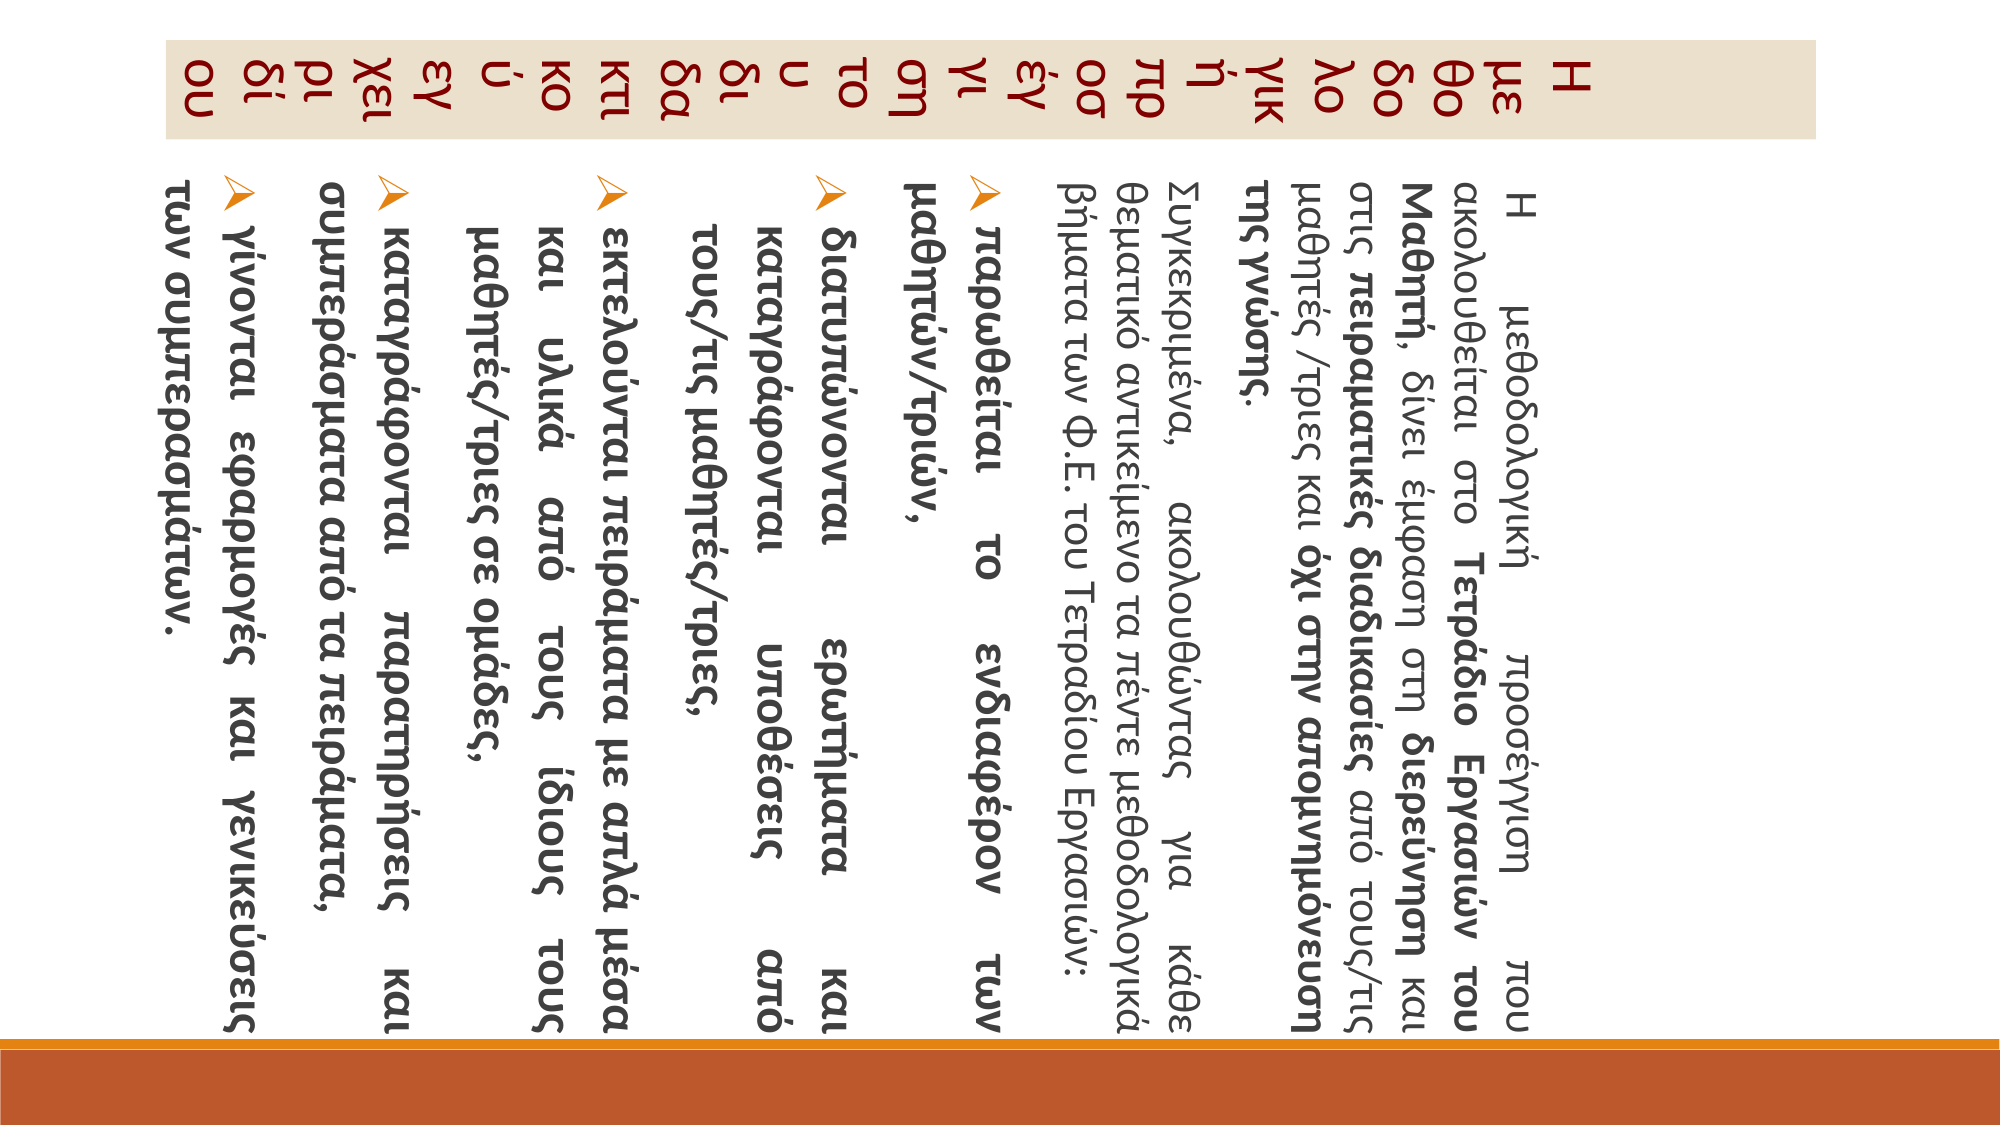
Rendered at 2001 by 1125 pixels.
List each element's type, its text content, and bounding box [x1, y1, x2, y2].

title Η μεθοδολογική προσέγγιση του διδακτικού εγχειριδίου [165, 40, 1816, 140]
list Η μεθοδολογική προσέγγιση που ακολουθείται στο Τετράδιο Εργασιών του Μαθητή, δίνει έμφαση στη διερεύνηση και στις πειραματικές διαδικασίες από τους/τις μαθητές /τριες και όχι στην απομνημόνευση της γνώσης. Συγκεκριμένα, ακολουθώντας για κάθε θεματικό αντικείμενο τα πέντε μεθοδολογικά βήματα των Φ.Ε. του Τετραδίου Εργασιών: παρωθείται το ενδιαφέρον των μαθητών/τριών, διατυπώνονται ερωτήματα και καταγράφονται υποθέσεις από τους/τις μαθητές/τριες, εκτελούνται πειράματα με απλά μέσα και υλικά από τους ίδιους τους μαθητές/τριες σε ομάδες, καταγράφονται παρατηρήσεις και συμπεράσματα από τα πειράματα, γίνονται εφαρμογές και γενικεύσεις των συμπερασμάτων. [155, 173, 1867, 1042]
